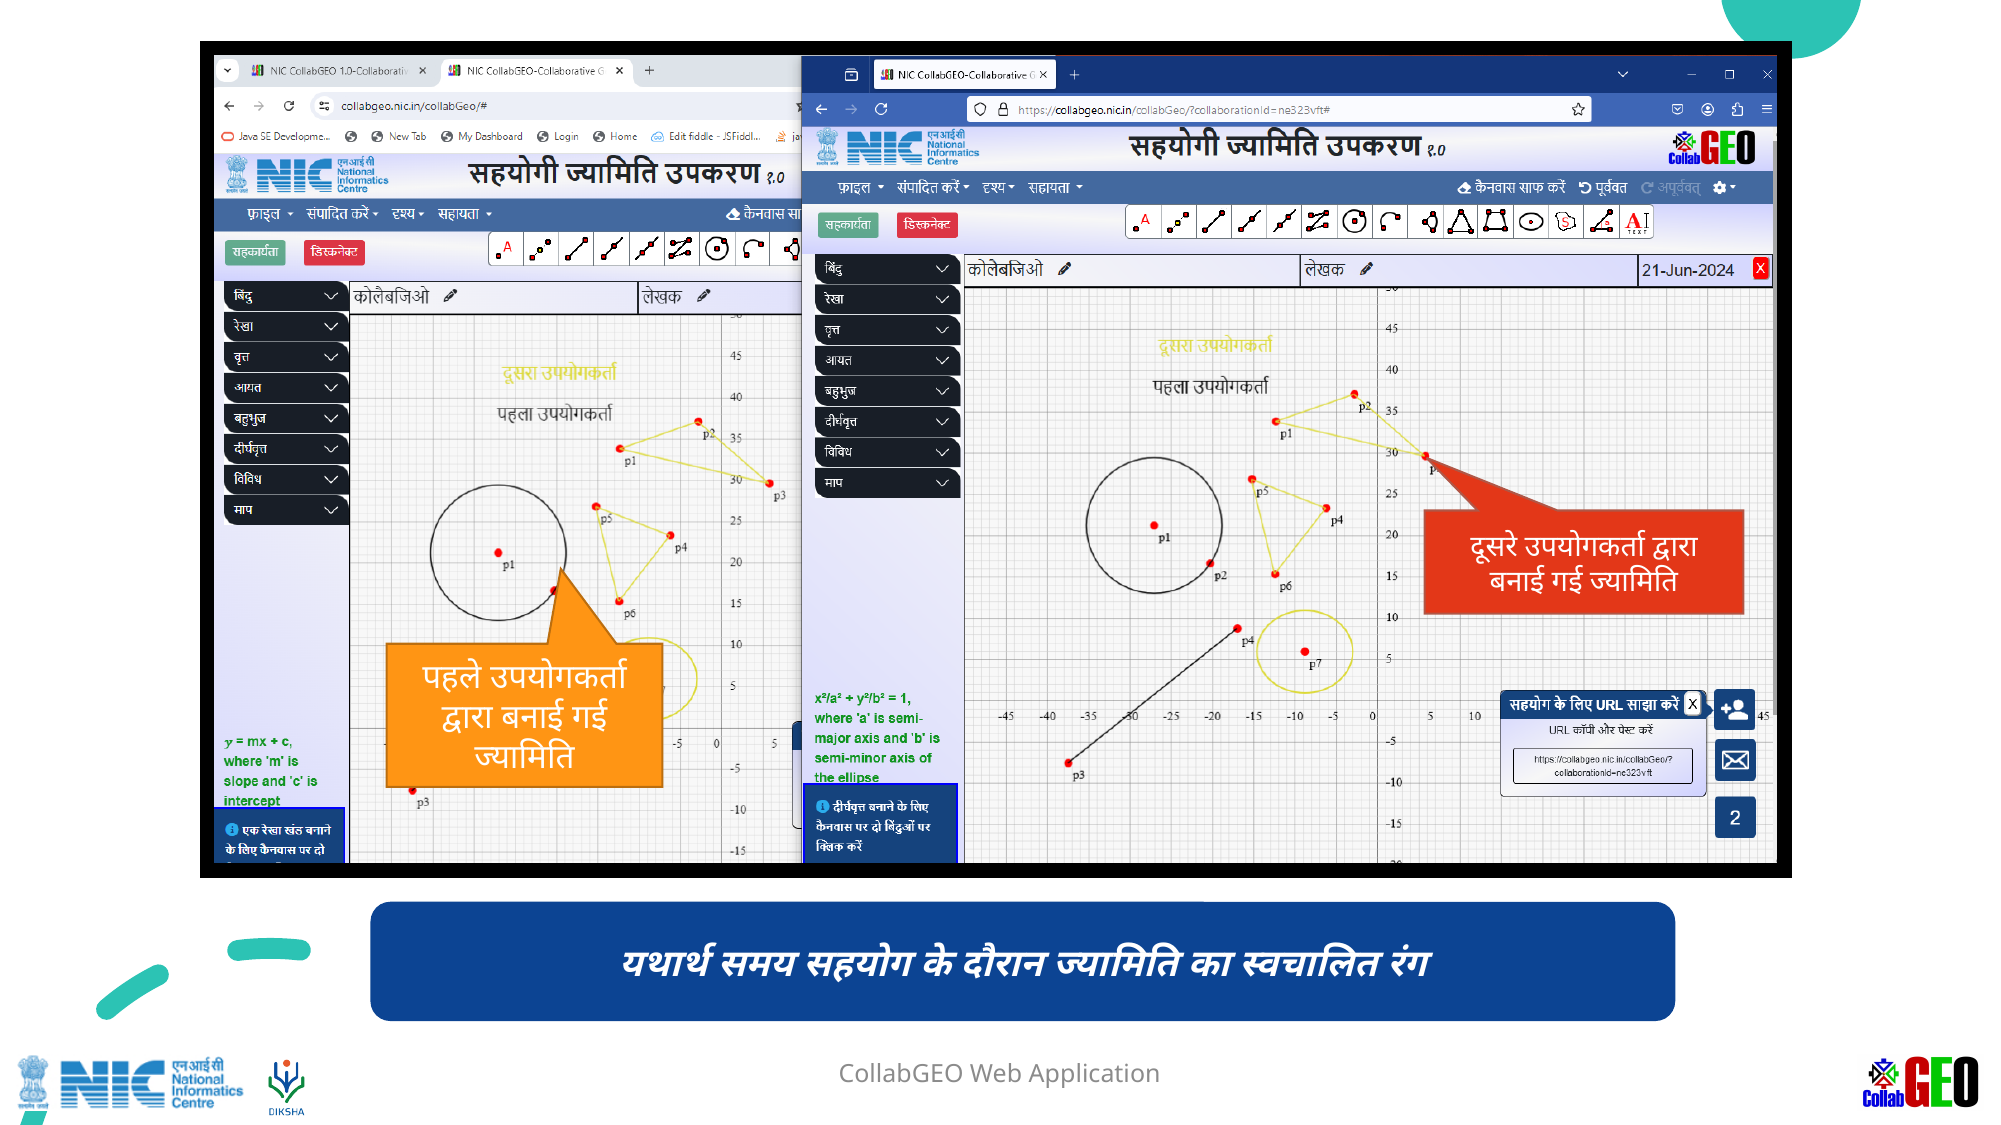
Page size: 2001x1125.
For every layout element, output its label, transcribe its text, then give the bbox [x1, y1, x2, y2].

footer CollabGEO Web Application [662, 1042, 1338, 1103]
picture [214, 55, 1778, 864]
text_box यथार्थ समय सहयोग के दौरान ज्यामिति का स्वचालित रंग [370, 901, 1676, 1022]
picture [1857, 1054, 1984, 1111]
picture [16, 1054, 245, 1111]
picture [250, 1051, 322, 1123]
